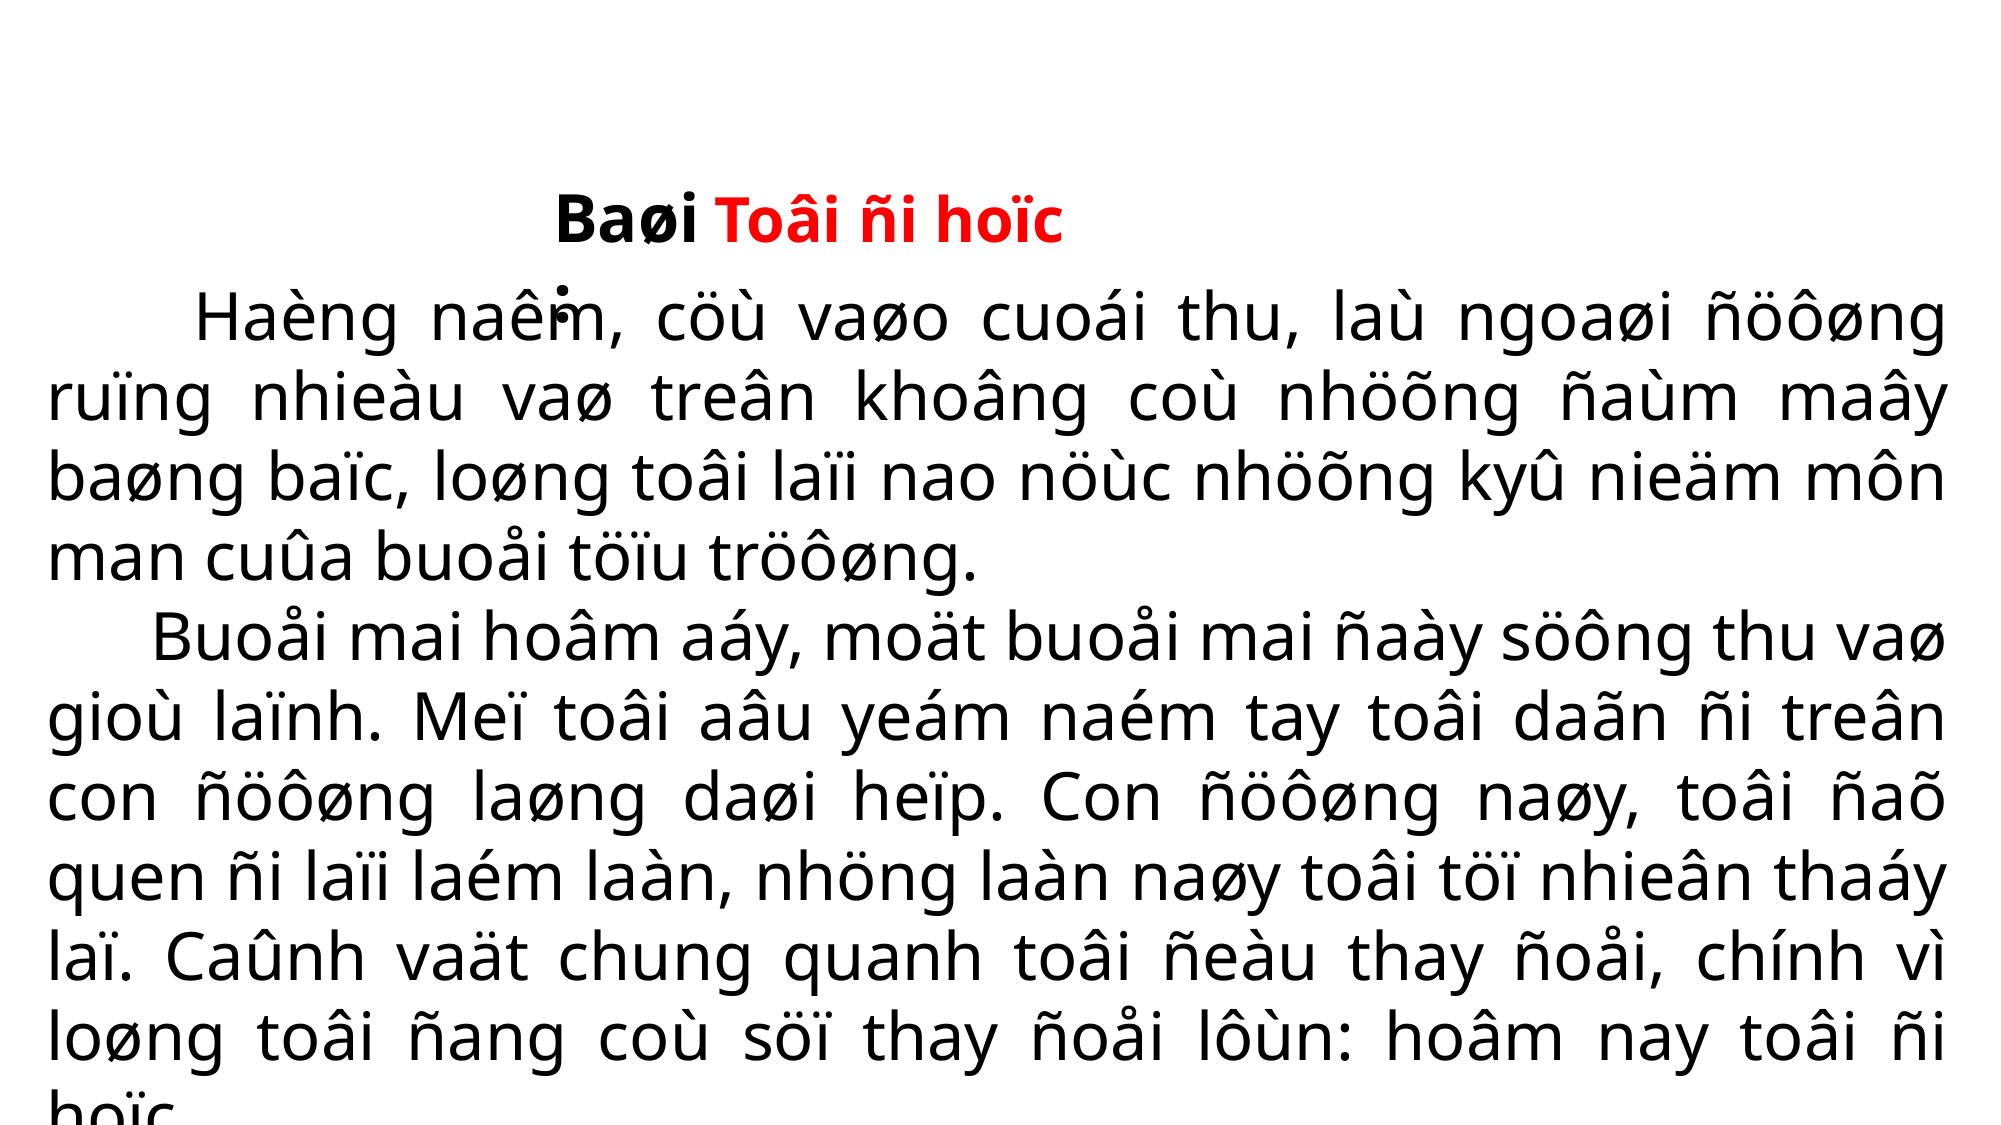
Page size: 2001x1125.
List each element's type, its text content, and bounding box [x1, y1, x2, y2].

text_box Baøi: [538, 168, 718, 266]
text_box Haèng naêm, cöù vaøo cuoái thu, laù ngoaøi ñöôøng ruïng nhieàu vaø treân khoâng coù nhöõng ñaùm maây baøng baïc, loøng toâi laïi nao nöùc nhöõng kyû nieäm môn man cuûa buoåi töïu tröôøng. Buoåi mai hoâm aáy, moät buoåi mai ñaày söông thu vaø gioù laïnh. Meï toâi aâu yeám naém tay toâi daãn ñi treân con ñöôøng laøng daøi heïp. Con ñöôøng naøy, toâi ñaõ quen ñi laïi laém laàn, nhöng laàn naøy toâi töï nhieân thaáy laï. Caûnh vaät chung quanh toâi ñeàu thay ñoåi, chính vì loøng toâi ñang coù söï thay ñoåi lôùn: hoâm nay toâi ñi hoïc. [31, 266, 1966, 1125]
text_box Toâi ñi hoïc [699, 172, 1364, 263]
